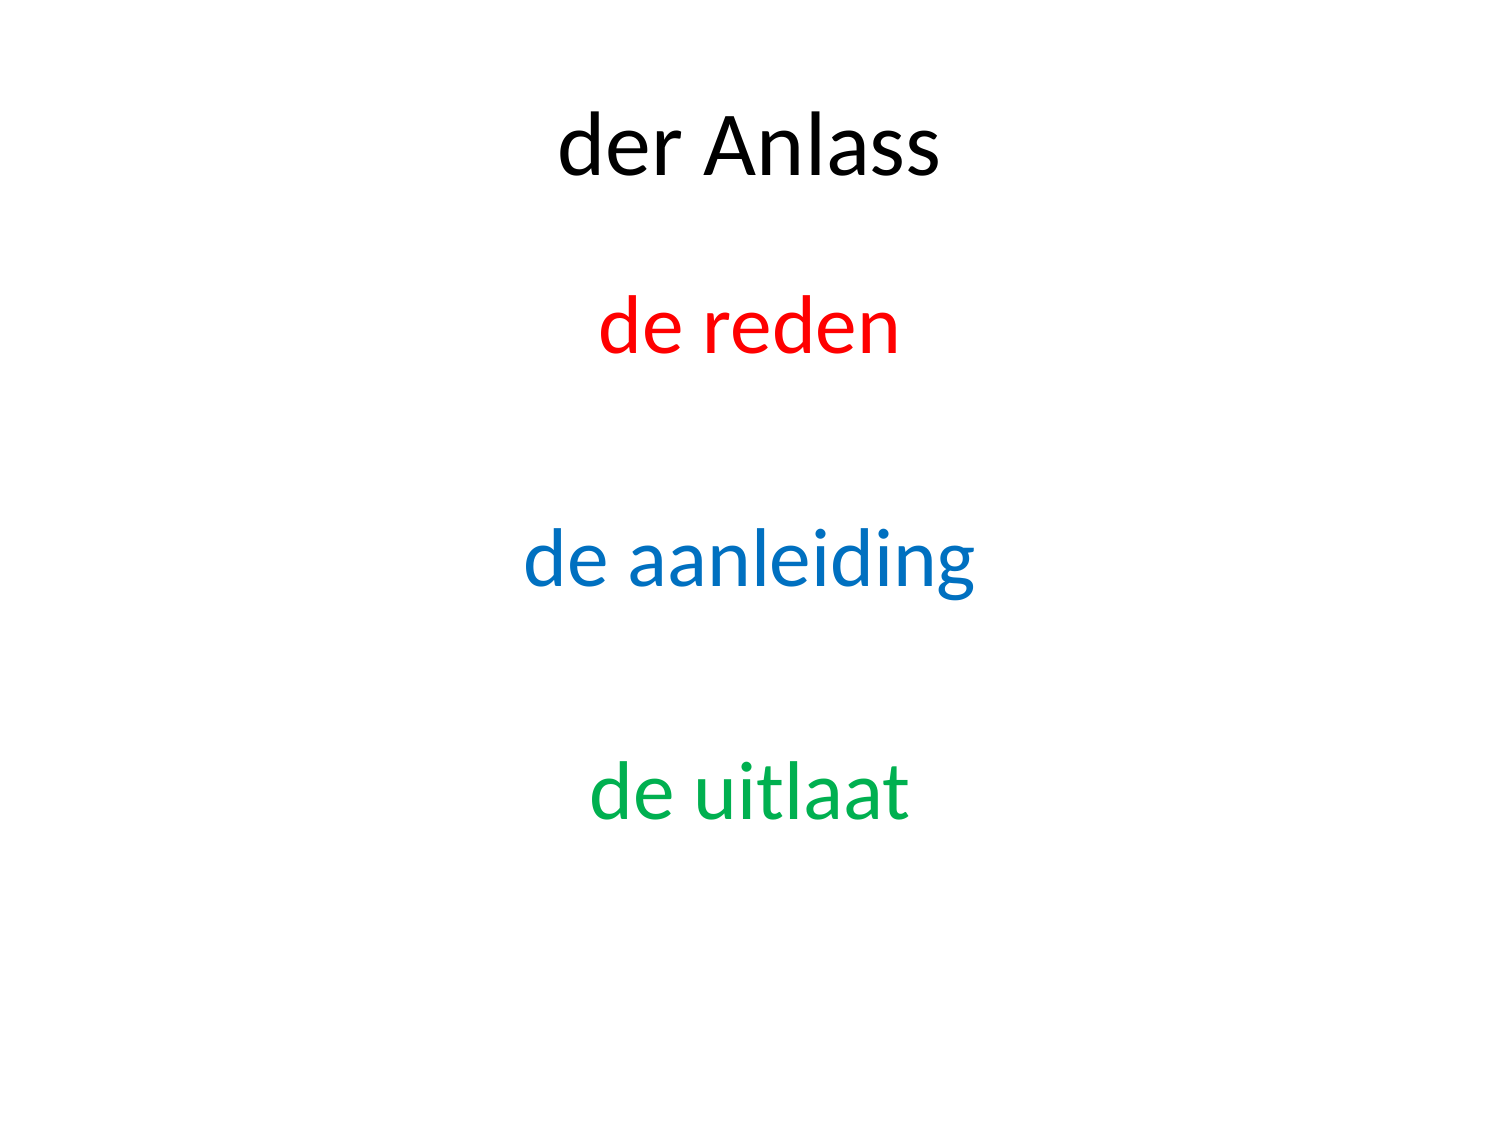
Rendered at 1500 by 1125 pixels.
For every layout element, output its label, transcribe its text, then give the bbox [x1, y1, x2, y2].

title der Anlass [75, 45, 1425, 233]
list de reden de aanleiding de uitlaat [75, 262, 1425, 1005]
